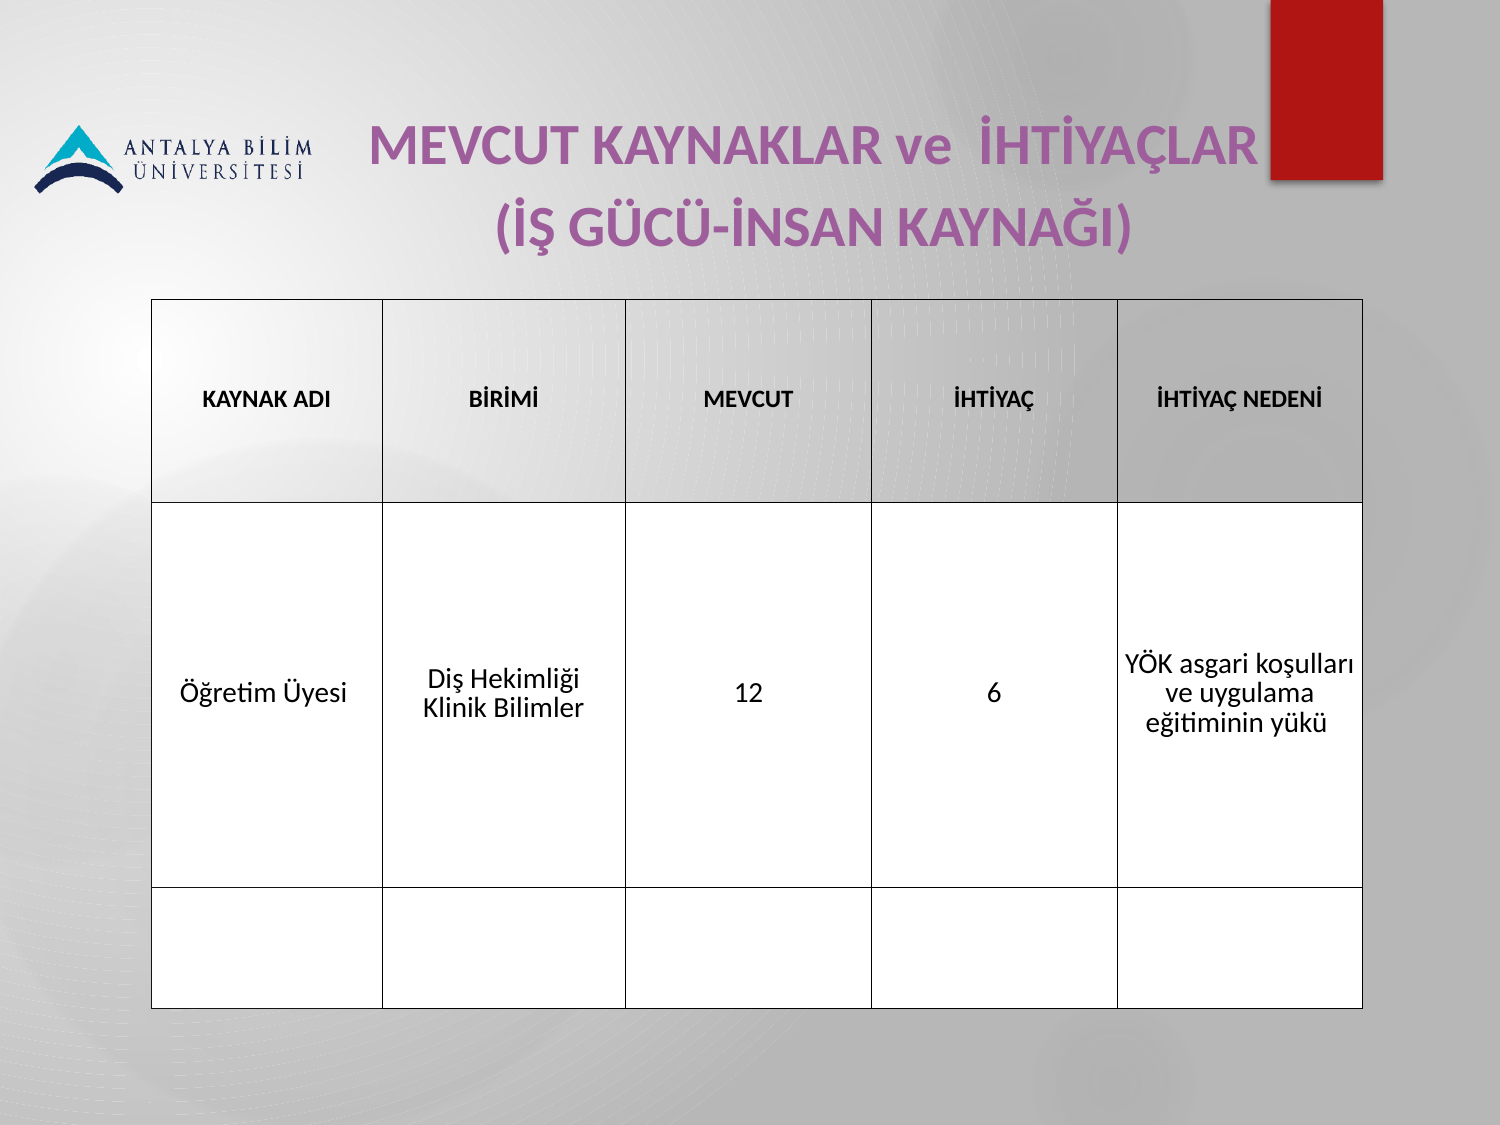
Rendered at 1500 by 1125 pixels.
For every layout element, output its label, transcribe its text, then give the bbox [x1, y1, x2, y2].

table_cell [152, 888, 382, 1008]
picture [33, 122, 312, 196]
text_box MEVCUT KAYNAKLAR ve İHTİYAÇLAR (İŞ GÜCÜ-İNSAN KAYNAĞI) [332, 46, 1296, 266]
table_cell Diş Hekimliği Klinik Bilimler [383, 503, 625, 887]
table_cell Öğretim Üyesi [152, 503, 382, 887]
table_header MEVCUT [626, 300, 871, 502]
table_cell [1118, 888, 1362, 1008]
table_cell [872, 888, 1117, 1008]
table_cell [383, 888, 625, 1008]
table_cell 6 [872, 503, 1117, 887]
table_header KAYNAK ADI [152, 300, 382, 502]
table_header BİRİMİ [383, 300, 625, 502]
table_header İHTİYAÇ NEDENİ [1118, 300, 1362, 502]
table_cell 12 [626, 503, 871, 887]
table_header İHTİYAÇ [872, 300, 1117, 502]
table_cell YÖK asgari koşulları ve uygulama eğitiminin yükü [1118, 503, 1362, 887]
table_cell [626, 888, 871, 1008]
